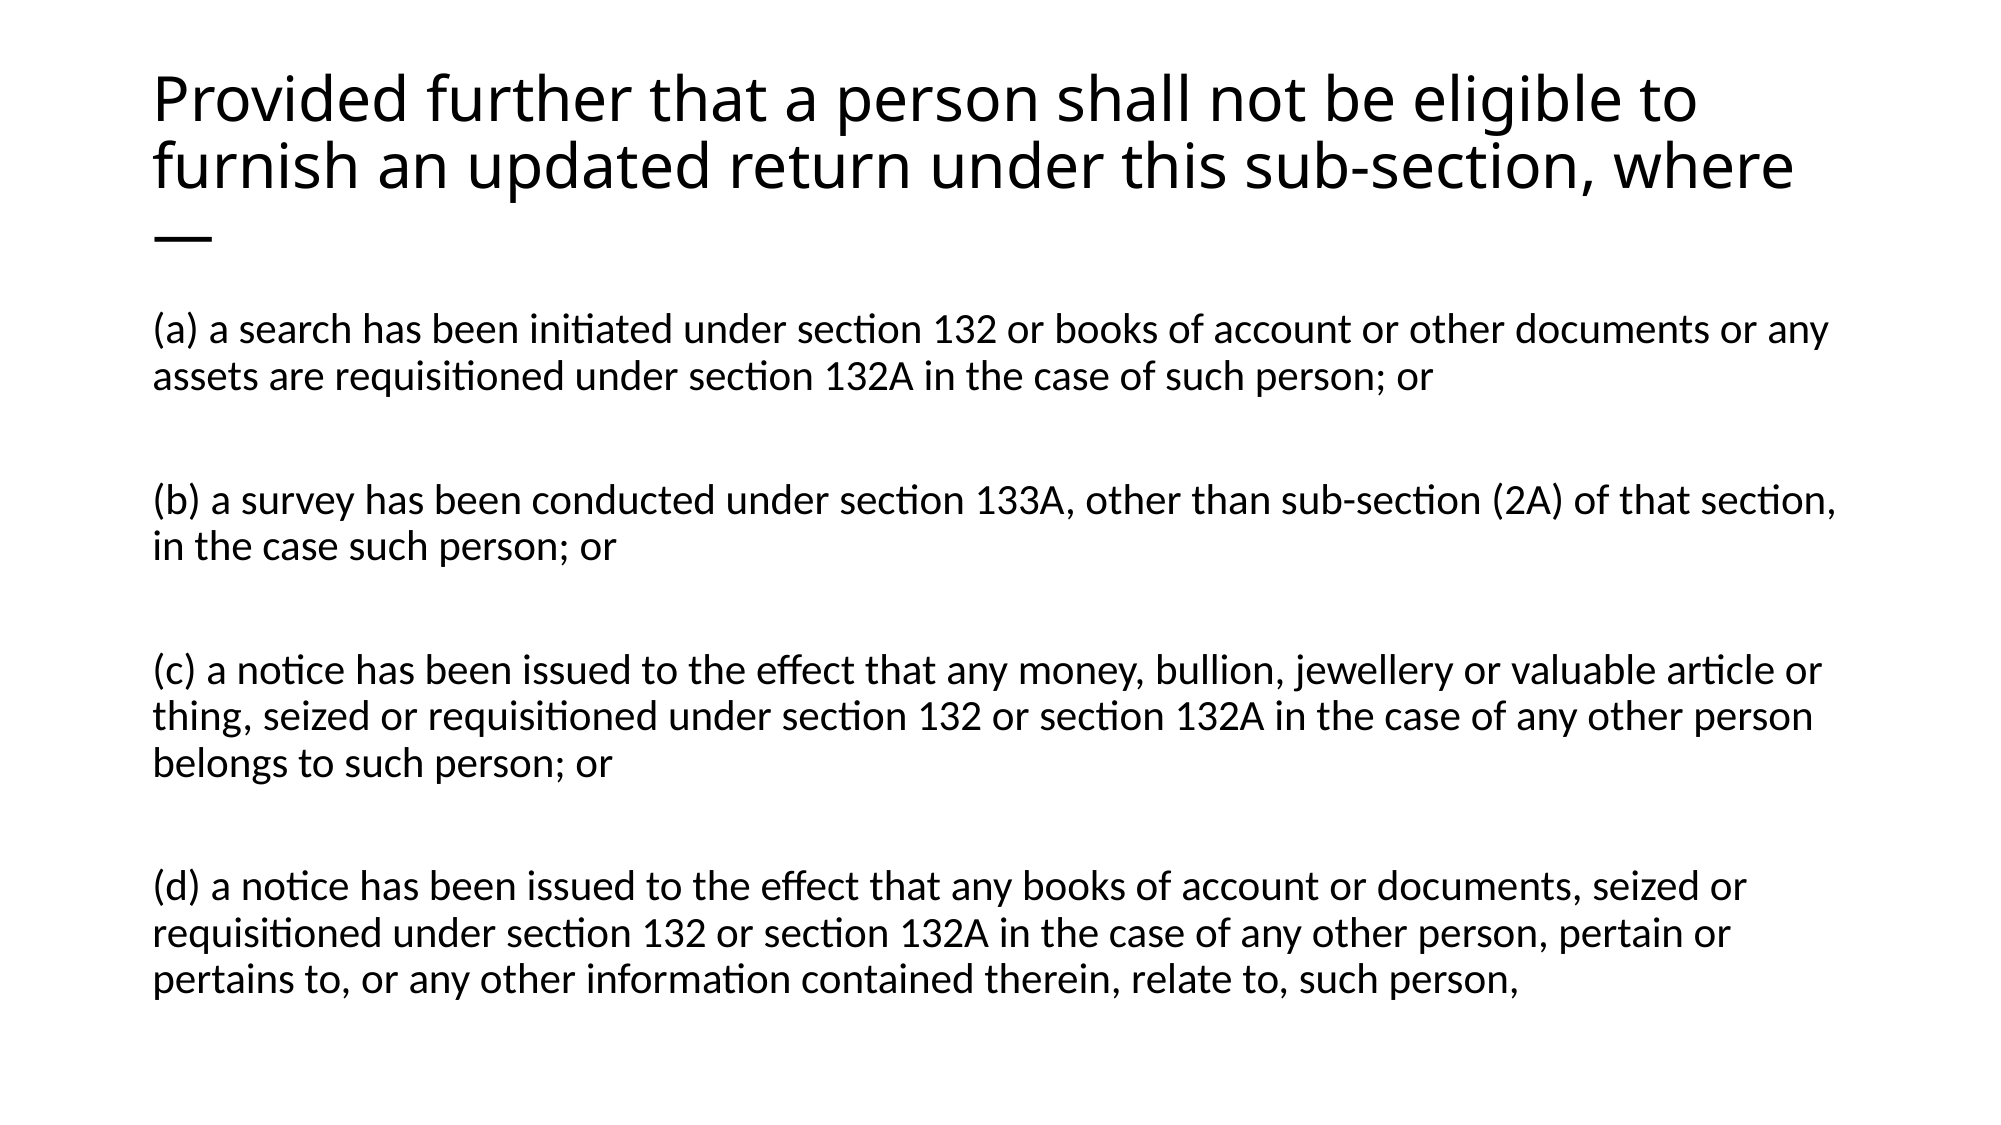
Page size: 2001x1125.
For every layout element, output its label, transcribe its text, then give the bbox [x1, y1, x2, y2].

title Provided further that a person shall not be eligible to furnish an updated return under this sub-section, where— [137, 59, 1863, 278]
list (a) a search has been initiated under section 132 or books of account or other documents or any assets are requisitioned under section 132A in the case of such person; or (b) a survey has been conducted under section 133A, other than sub-section (2A) of that section, in the case such person; or (c) a notice has been issued to the effect that any money, bullion, jewellery or valuable article or thing, seized or requisitioned under section 132 or section 132A in the case of any other person belongs to such person; or (d) a notice has been issued to the effect that any books of account or documents, seized or requisitioned under section 132 or section 132A in the case of any other person, pertain or pertains to, or any other information contained therein, relate to, such person, [137, 299, 1863, 1014]
